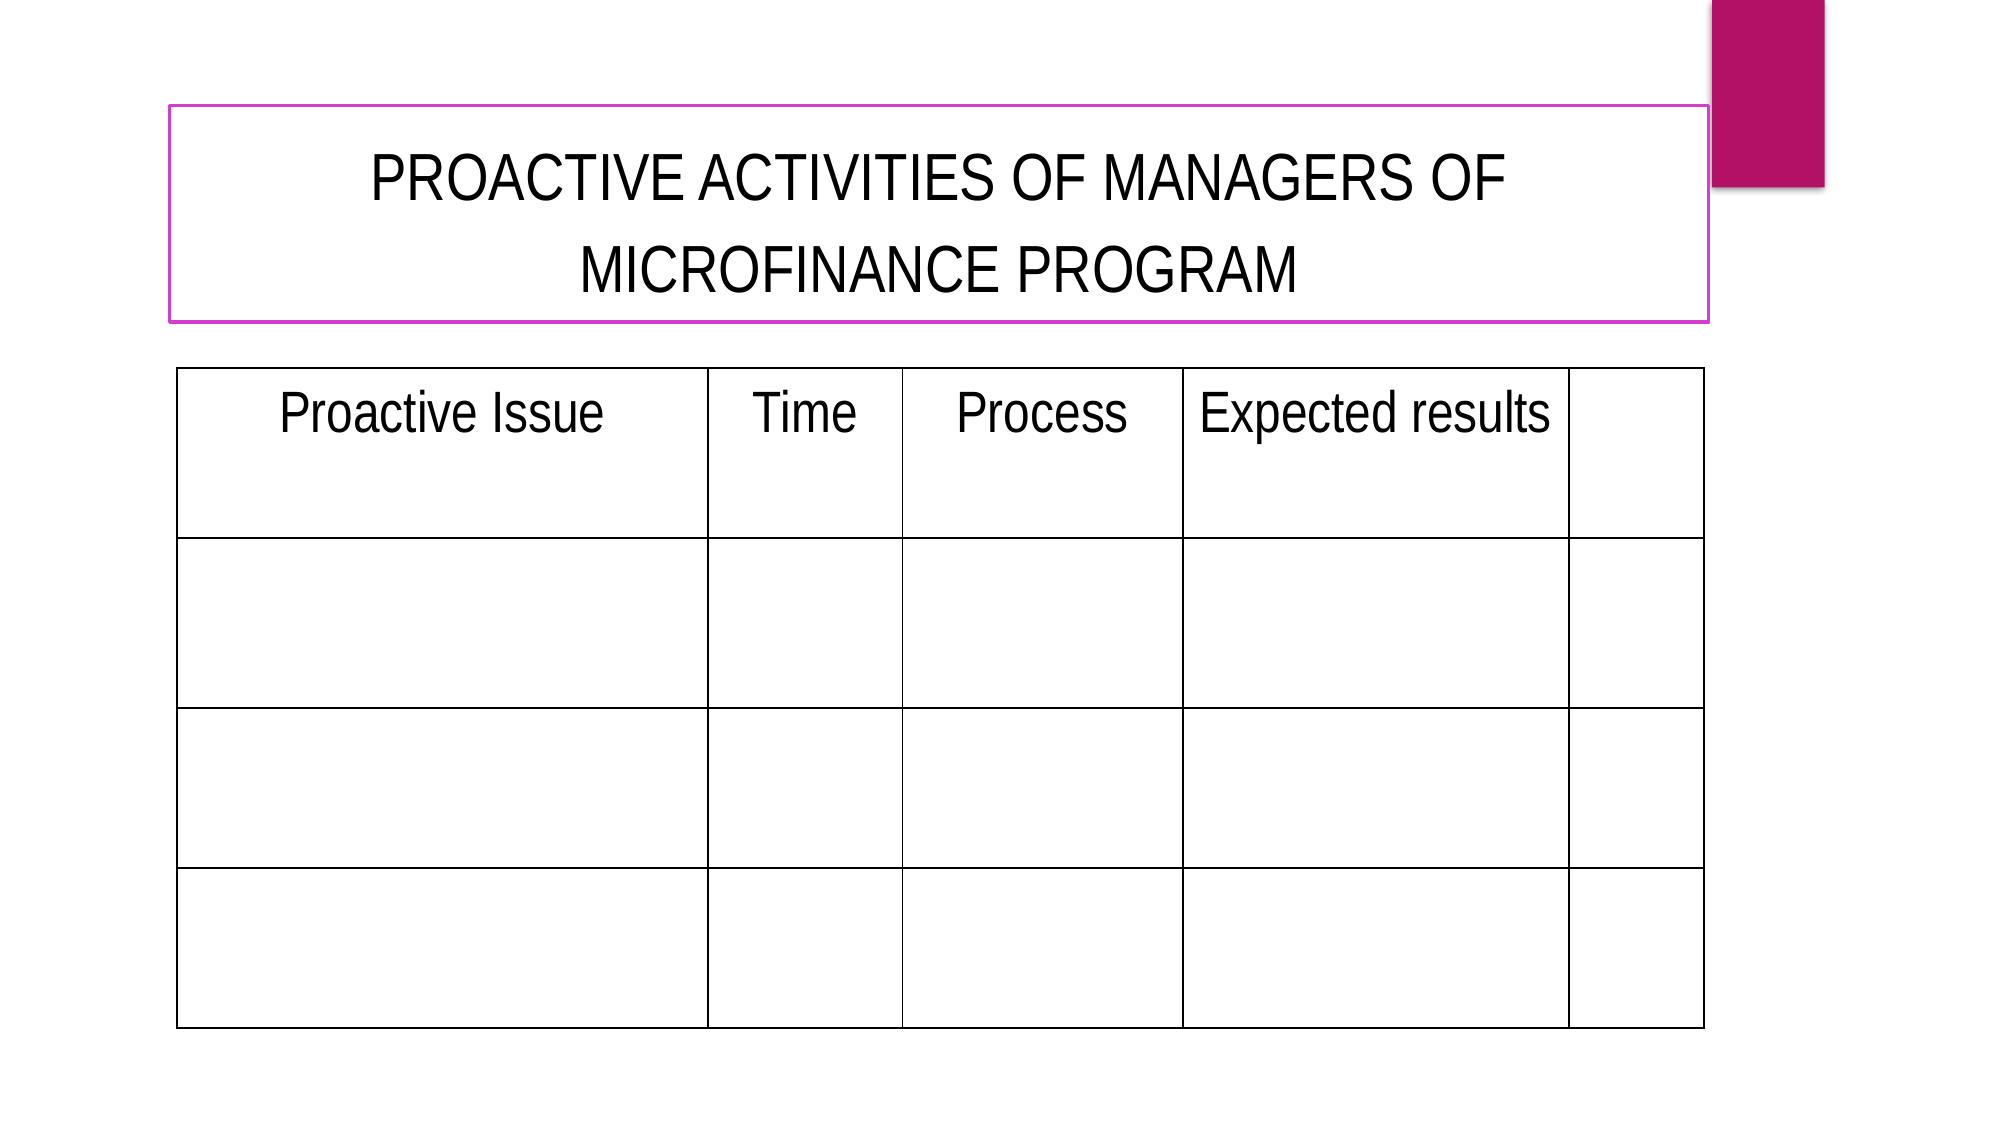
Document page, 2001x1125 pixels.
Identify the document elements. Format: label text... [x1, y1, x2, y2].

table_cell [1184, 539, 1568, 707]
table_header Expected results [1184, 369, 1568, 537]
table_header Process [903, 369, 1182, 537]
table_header Proactive Issue [178, 369, 707, 537]
table_cell [903, 869, 1182, 1027]
table_cell [903, 709, 1182, 867]
table_cell [1570, 539, 1703, 707]
table_cell [1570, 709, 1703, 867]
table_header Time [709, 369, 902, 537]
table_cell [178, 709, 707, 867]
table_cell [709, 709, 902, 867]
text_box PROACTIVE ACTIVITIES OF MANAGERS OF MICROFINANCE PROGRAM [168, 104, 1710, 324]
table_cell [1184, 709, 1568, 867]
table_header [1570, 369, 1703, 537]
table_cell [1570, 869, 1703, 1027]
table_cell [178, 869, 707, 1027]
table_cell [178, 539, 707, 707]
table_cell [1184, 869, 1568, 1027]
table_cell [903, 539, 1182, 707]
table_cell [709, 539, 902, 707]
table_cell [709, 869, 902, 1027]
